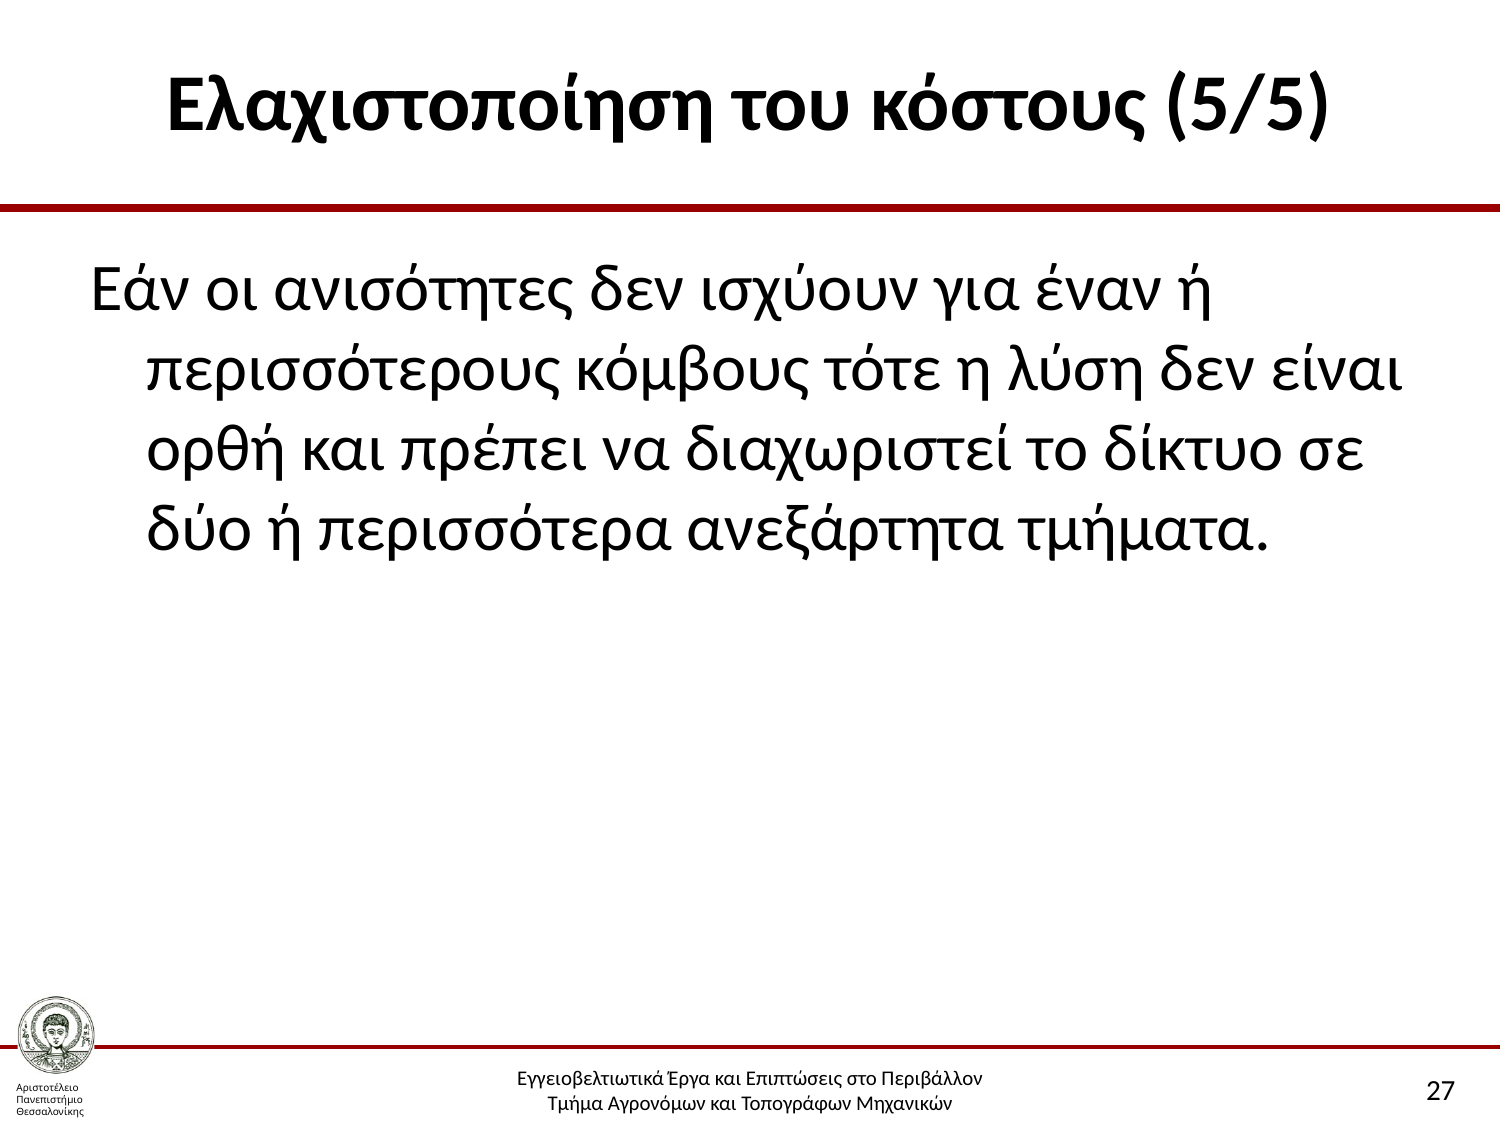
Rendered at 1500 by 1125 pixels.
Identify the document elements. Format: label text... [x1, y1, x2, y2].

slide_number 27 [1376, 1059, 1471, 1119]
title Ελαχιστοποίηση του κόστους (5/5) [75, 4, 1425, 192]
list Εάν οι ανισότητες δεν ισχύουν για έναν ή περισσότερους κόμβους τότε η λύση δεν είναι ορθή και πρέπει να διαχωριστεί το δίκτυο σε δύο ή περισσότερα ανεξάρτητα τμήματα. [75, 236, 1425, 1018]
picture [17, 996, 95, 1074]
